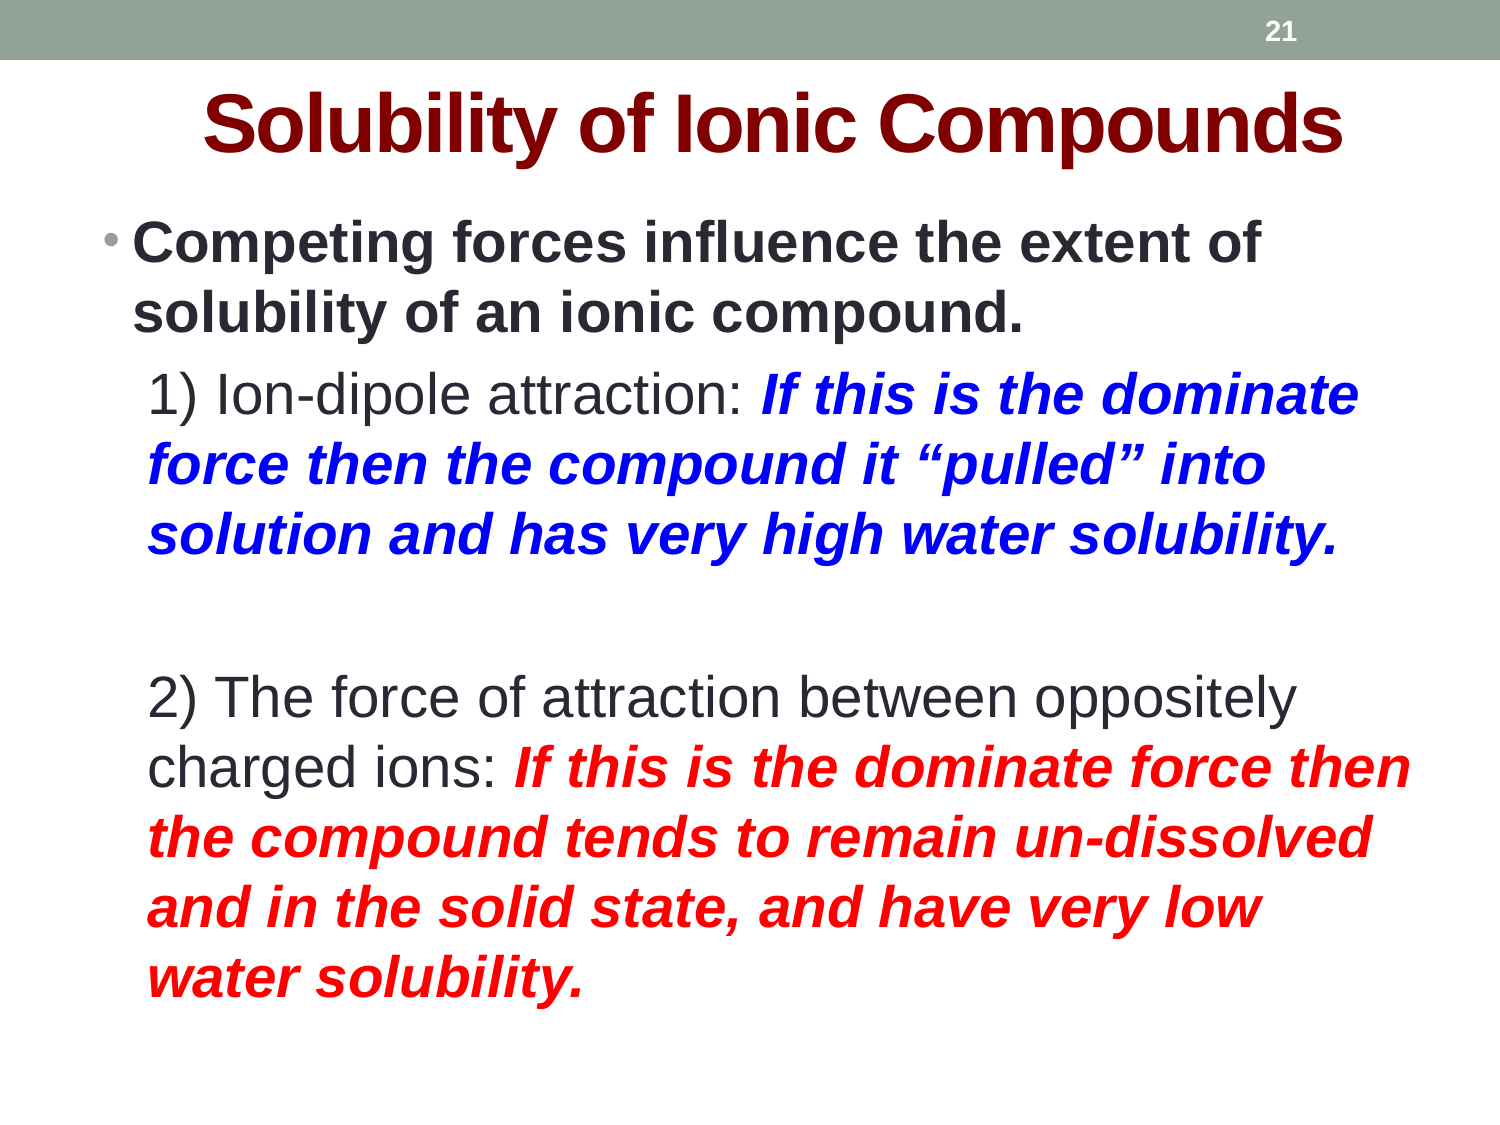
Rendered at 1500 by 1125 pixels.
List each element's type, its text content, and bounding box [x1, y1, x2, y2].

title Solubility of Ionic Compounds [187, 37, 1500, 200]
list Competing forces influence the extent of solubility of an ionic compound. 1) Ion-dipole attraction: If this is the dominate force then the compound it “pulled” into solution and has very high water solubility. 2) The force of attraction between oppositely charged ions: If this is the dominate force then the compound tends to remain un-dissolved and in the solid state, and have very low water solubility. [87, 125, 1438, 925]
slide_number 20 [1250, 3, 1425, 57]
